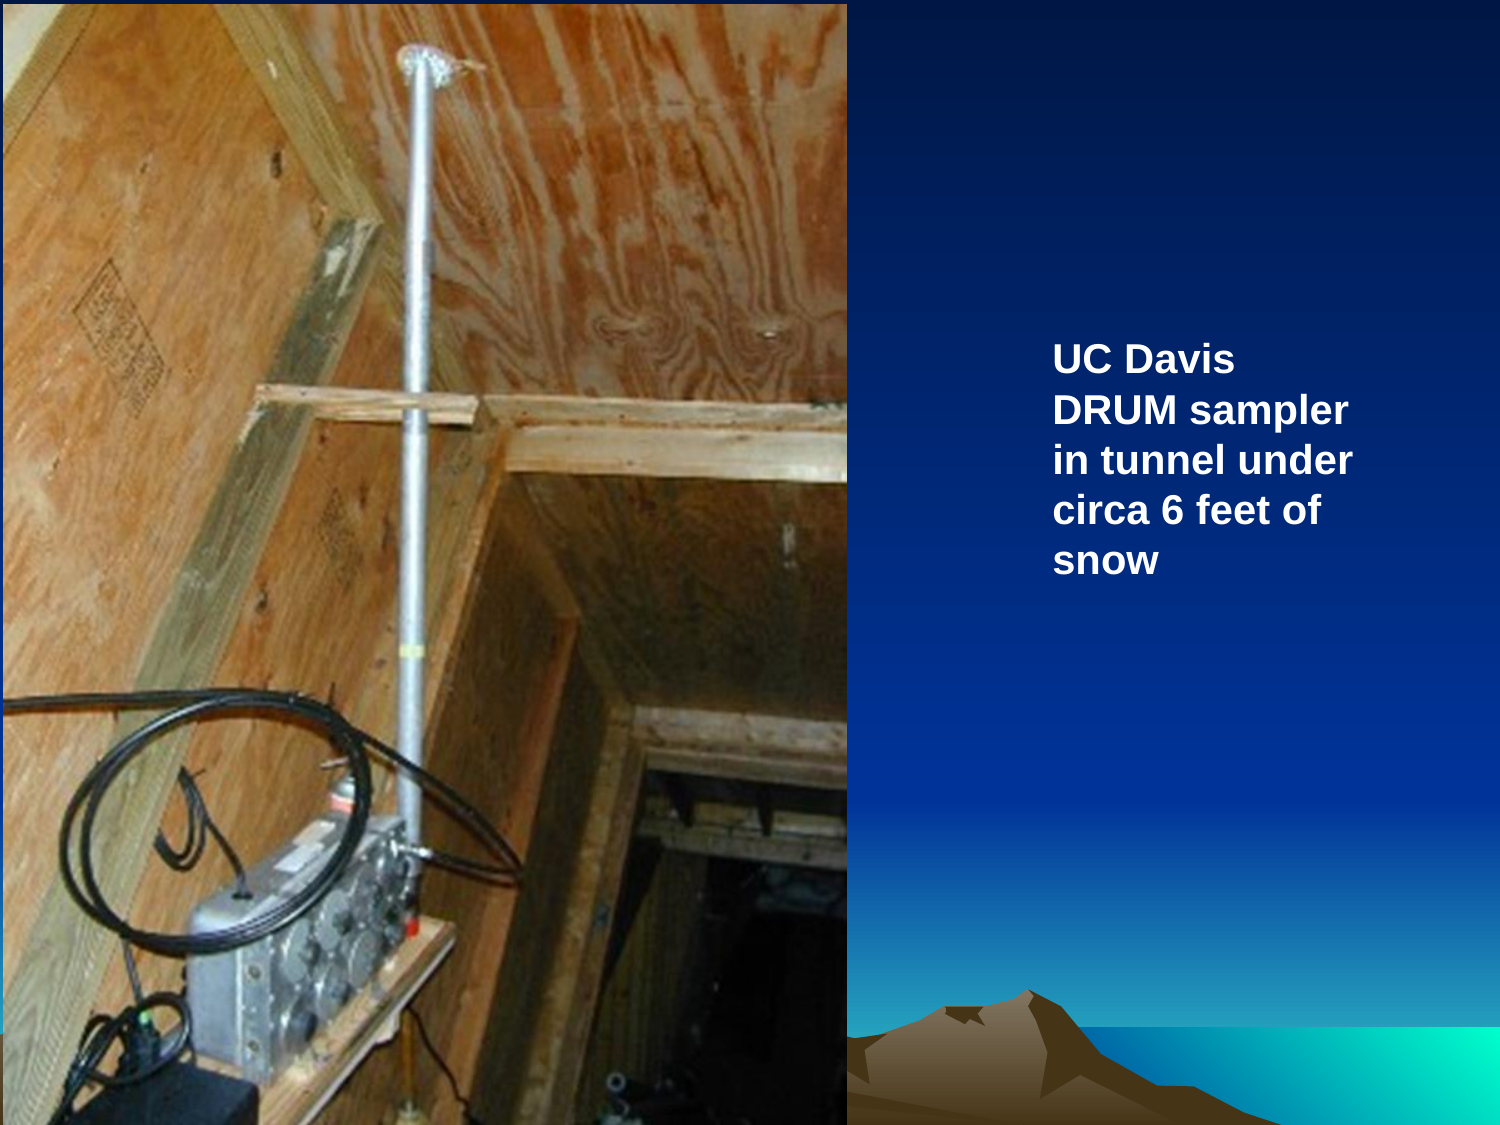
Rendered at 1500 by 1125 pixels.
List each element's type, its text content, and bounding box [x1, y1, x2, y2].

picture [2, 3, 848, 1125]
text_box UC Davis DRUM sampler in tunnel under circa 6 feet of snow [1037, 324, 1375, 590]
